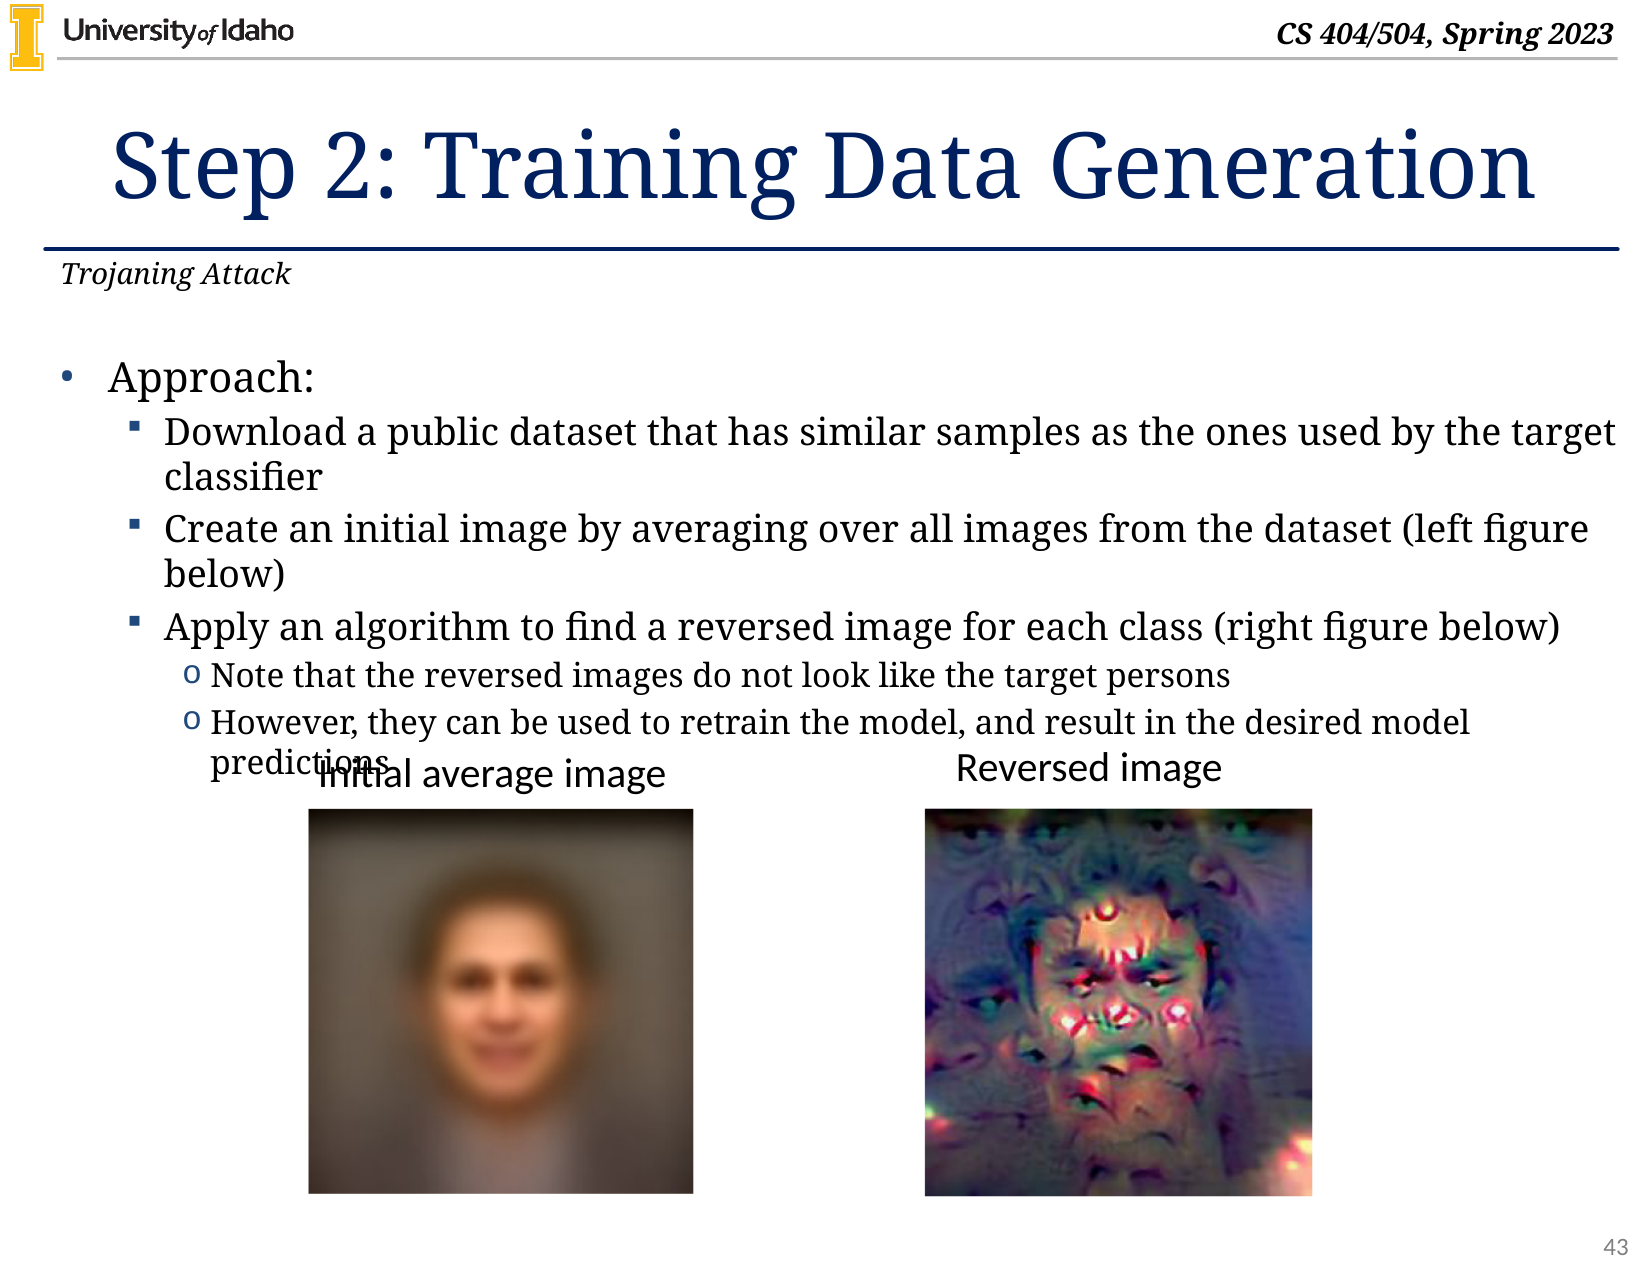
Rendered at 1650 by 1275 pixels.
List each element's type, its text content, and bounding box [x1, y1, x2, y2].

text_box Initial average image [303, 738, 719, 804]
picture [57, 2, 294, 52]
list Trojaning Attack [45, 247, 1062, 306]
text_box Reversed image [941, 731, 1357, 797]
picture [9, 4, 48, 71]
title Step 2: Training Data Generation [0, 75, 1650, 248]
list Approach: Download a public dataset that has similar samples as the ones used by the target classifier Create an initial image by averaging over all images from the dataset (left figure below) Apply an algorithm to find a reversed image for each class (right figure below) Note that the reversed images do not look like the target persons However, they can be used to retrain the model, and result in the desired model predictions [45, 342, 1641, 1224]
picture [919, 804, 1322, 1206]
picture [293, 797, 710, 1225]
